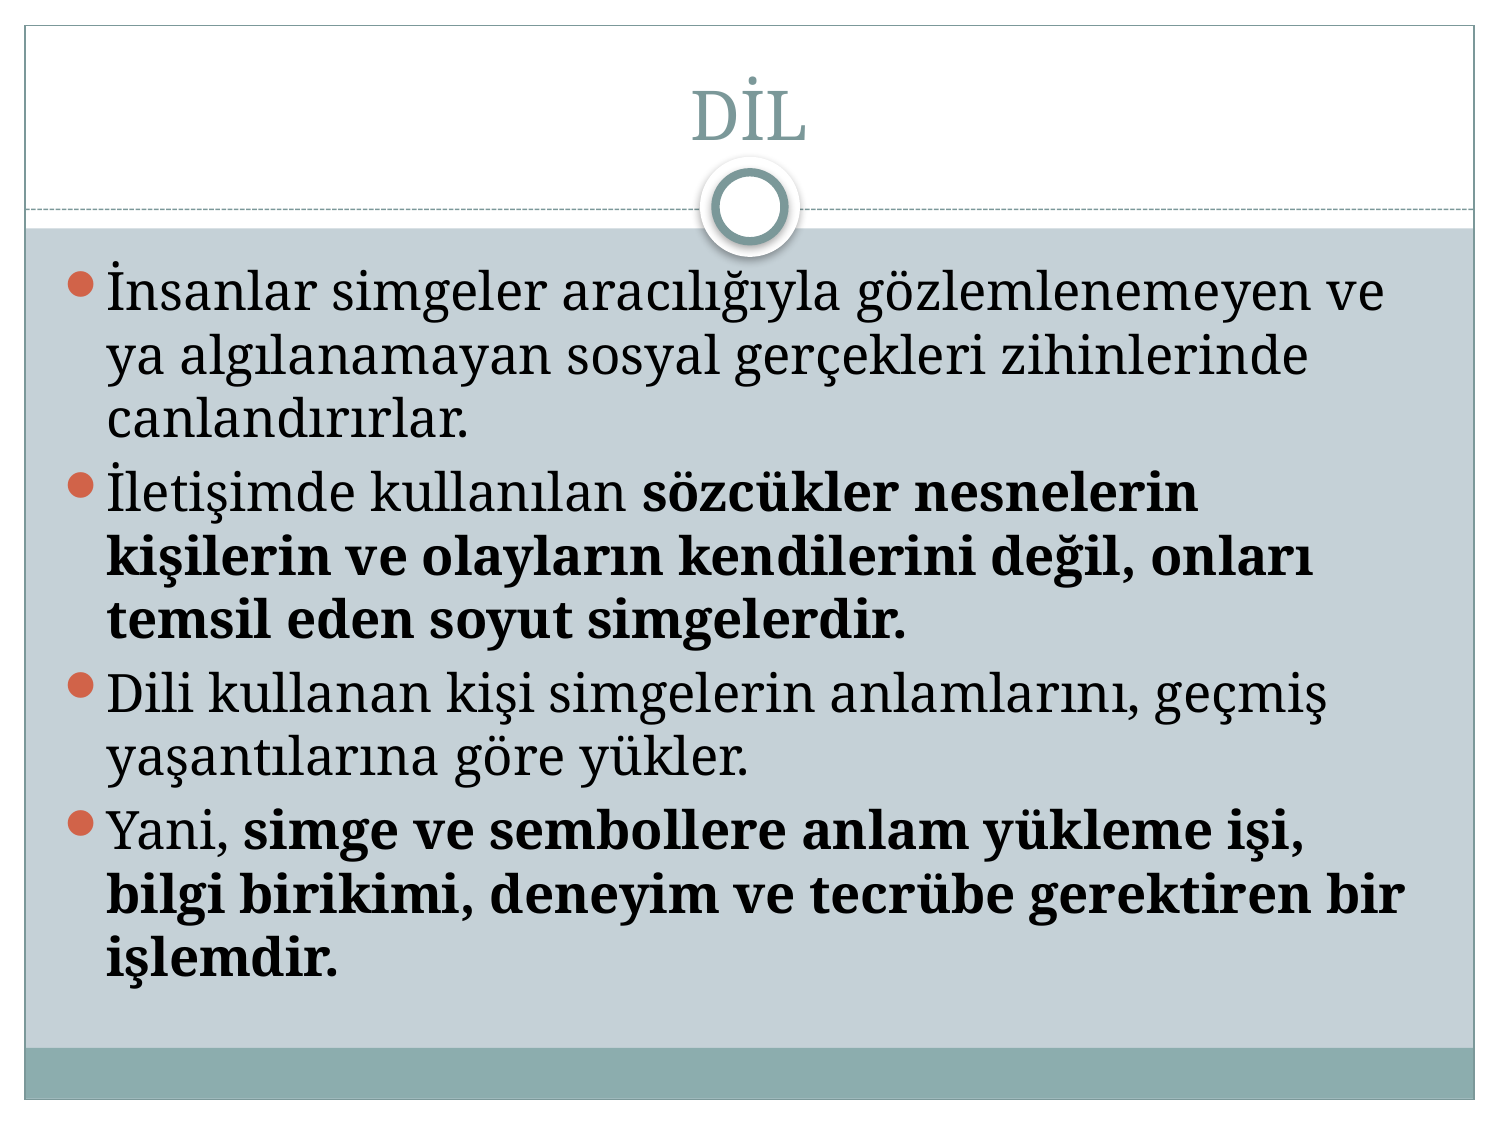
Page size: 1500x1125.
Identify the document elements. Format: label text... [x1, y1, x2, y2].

title DİL [49, 37, 1450, 162]
list İnsanlar simgeler aracılığıyla gözlemlenemeyen ve ya algılanamayan sosyal gerçekleri zihinlerinde canlandırırlar. İletişimde kullanılan sözcükler nesnelerin kişilerin ve olayların kendilerini değil, onları temsil eden soyut simgelerdir. Dili kullanan kişi simgelerin anlamlarını, geçmiş yaşantılarına göre yükler. Yani, simge ve sembollere anlam yükleme işi, bilgi birikimi, deneyim ve tecrübe gerektiren bir işlemdir. [49, 250, 1445, 1001]
